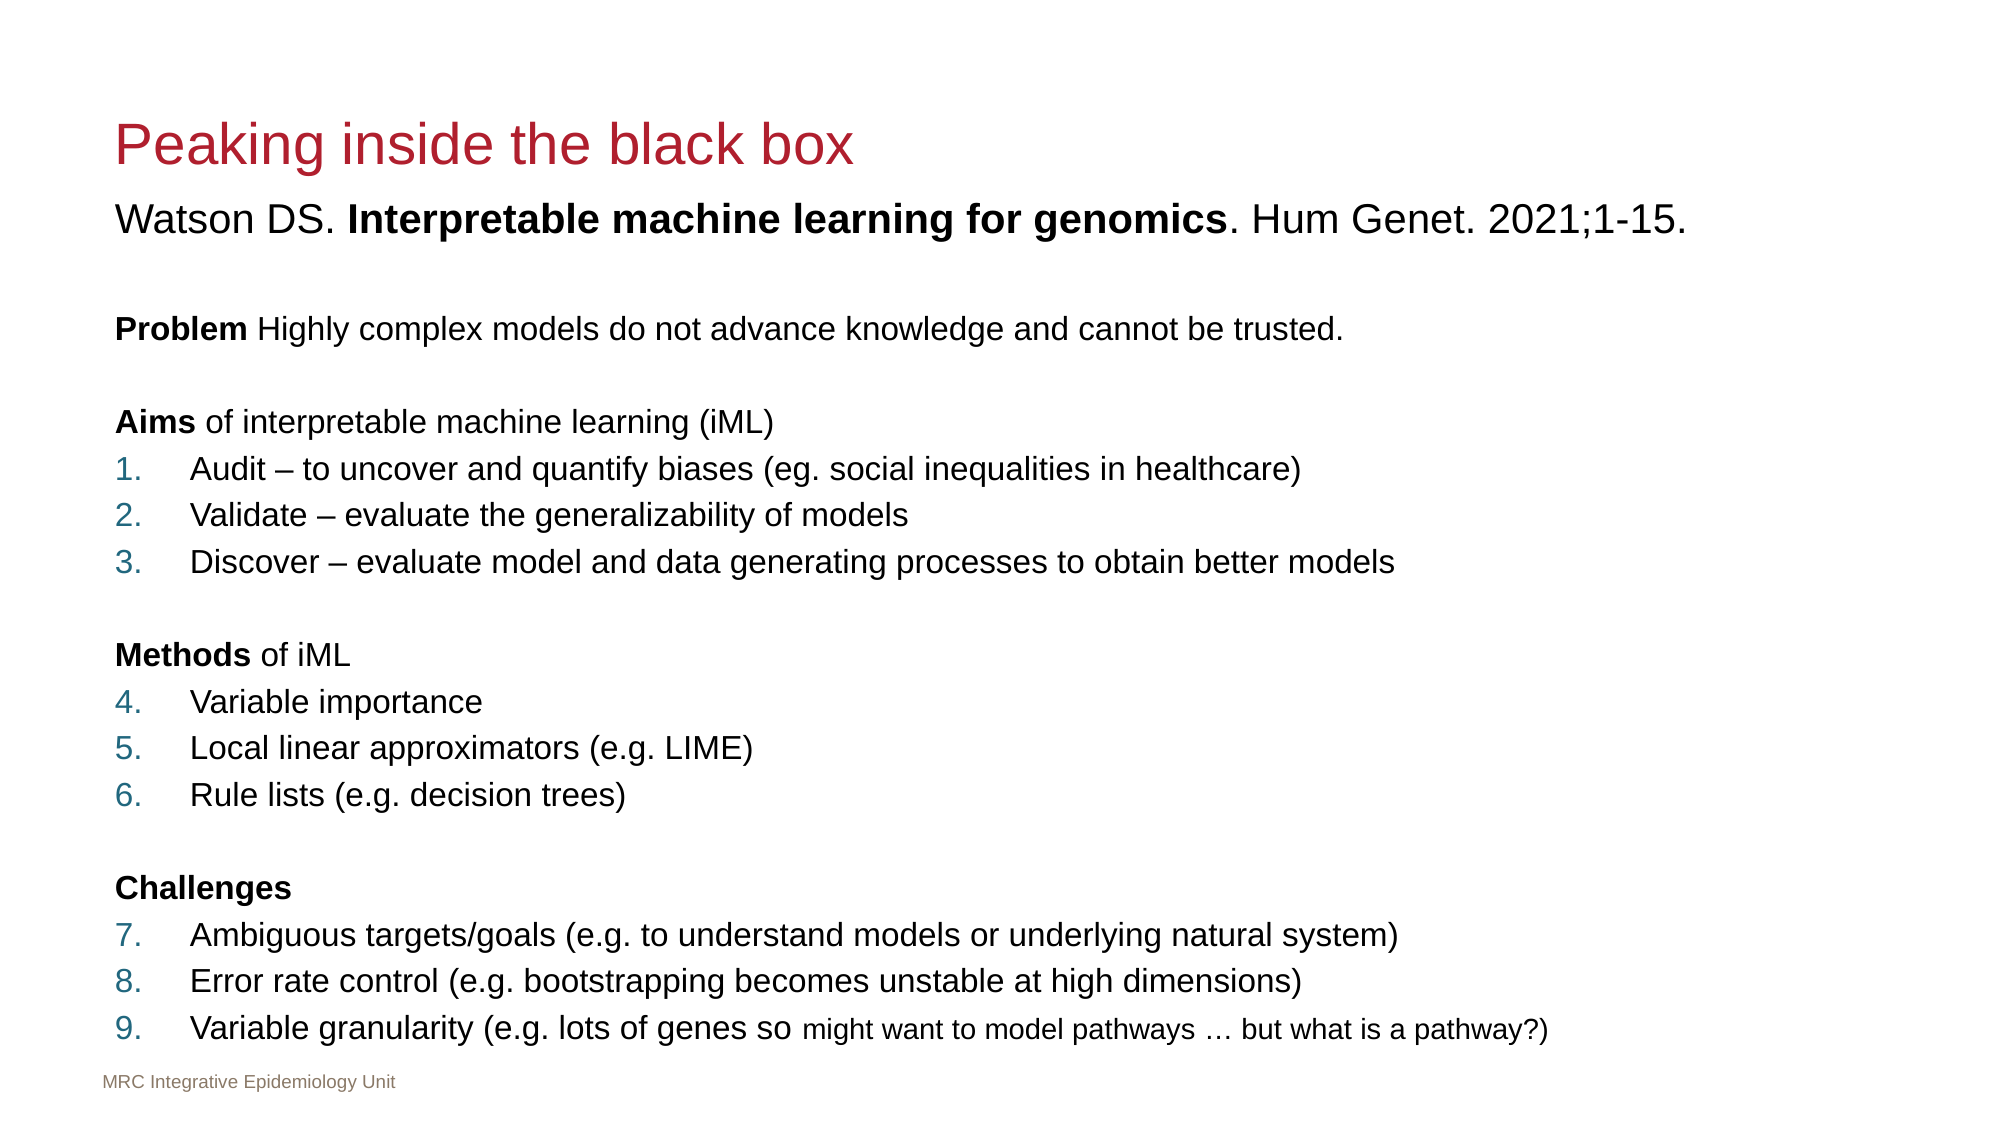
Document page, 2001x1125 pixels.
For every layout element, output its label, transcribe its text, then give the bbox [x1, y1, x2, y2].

title Peaking inside the black box [99, 74, 1884, 184]
list Watson DS. Interpretable machine learning for genomics. Hum Genet. 2021;1-15. Problem Highly complex models do not advance knowledge and cannot be trusted. Aims of interpretable machine learning (iML) Audit – to uncover and quantify biases (eg. social inequalities in healthcare) Validate – evaluate the generalizability of models Discover – evaluate model and data generating processes to obtain better models Methods of iML Variable importance Local linear approximators (e.g. LIME) Rule lists (e.g. decision trees) Challenges Ambiguous targets/goals (e.g. to understand models or underlying natural system) Error rate control (e.g. bootstrapping becomes unstable at high dimensions) Variable granularity (e.g. lots of genes so might want to model pathways … but what is a pathway?) [99, 184, 1884, 1038]
